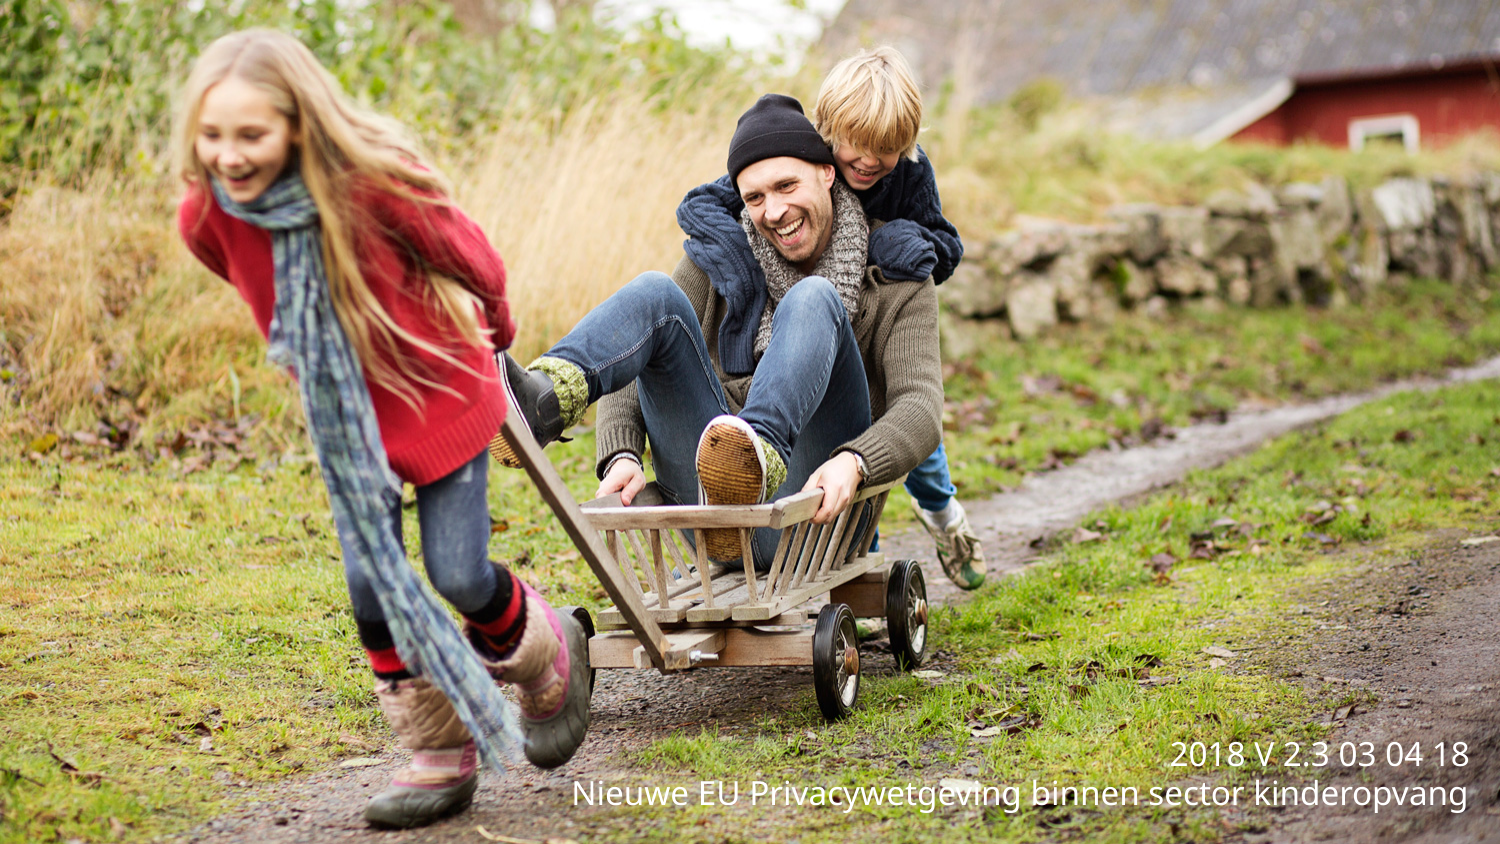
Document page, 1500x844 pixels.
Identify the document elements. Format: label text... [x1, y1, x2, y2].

text_box 2018 V 2.3 03 04 18 Nieuwe EU Privacywetgeving binnen sector kinderopvang [418, 725, 1485, 820]
picture [0, 0, 1500, 844]
